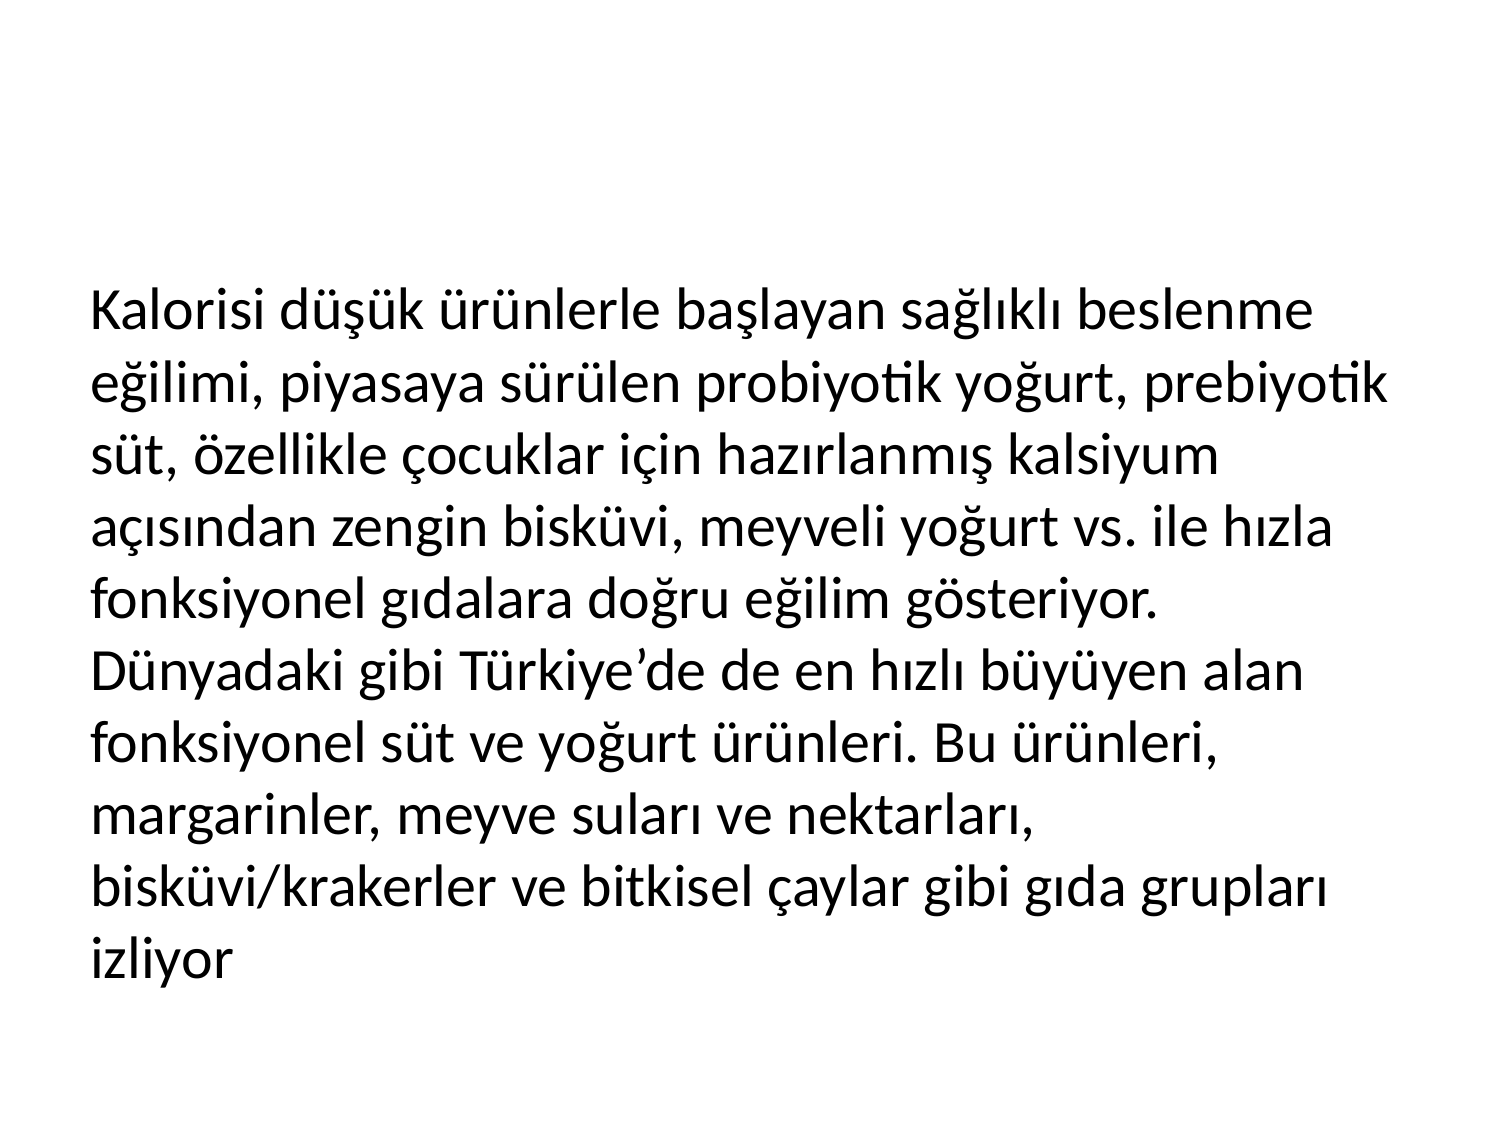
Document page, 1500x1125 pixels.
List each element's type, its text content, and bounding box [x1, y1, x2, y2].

list Kalorisi düşük ürünlerle başlayan sağlıklı beslenme eğilimi, piyasaya sürülen probiyotik yoğurt, prebiyotik süt, özellikle çocuklar için hazırlanmış kalsiyum açısından zengin bisküvi, meyveli yoğurt vs. ile hızla fonksiyonel gıdalara doğru eğilim gösteriyor. Dünyadaki gibi Türkiye’de de en hızlı büyüyen alan fonksiyonel süt ve yoğurt ürünleri. Bu ürünleri, margarinler, meyve suları ve nektarları, bisküvi/krakerler ve bitkisel çaylar gibi gıda grupları izliyor [75, 262, 1425, 1005]
